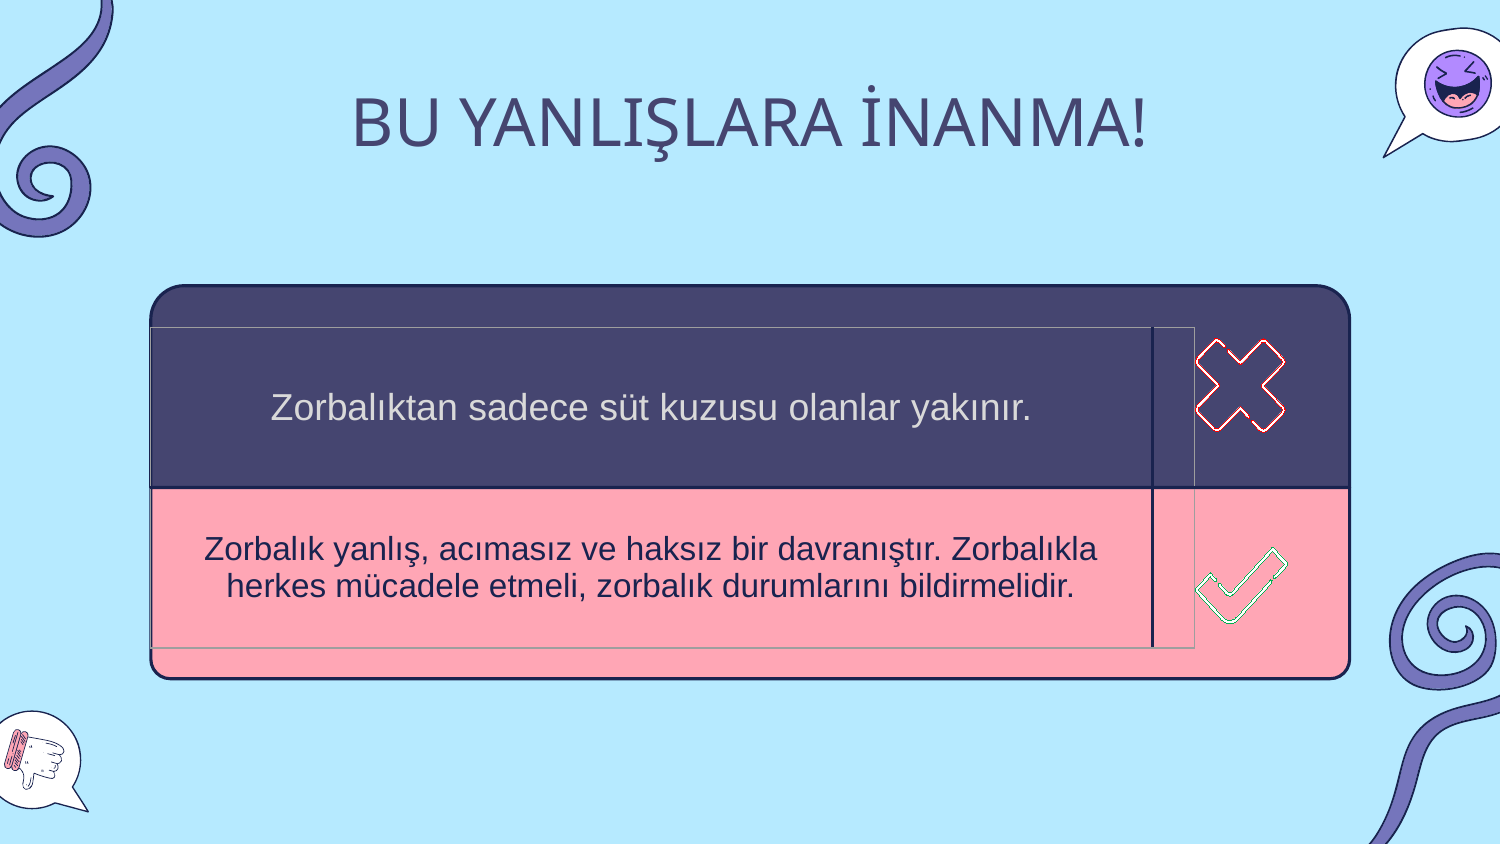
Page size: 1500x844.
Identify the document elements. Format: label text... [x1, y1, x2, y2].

title BU YANLIŞLARA İNANMA! [118, 72, 1382, 167]
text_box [1194, 546, 1289, 624]
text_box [1194, 338, 1286, 433]
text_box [150, 285, 1350, 679]
